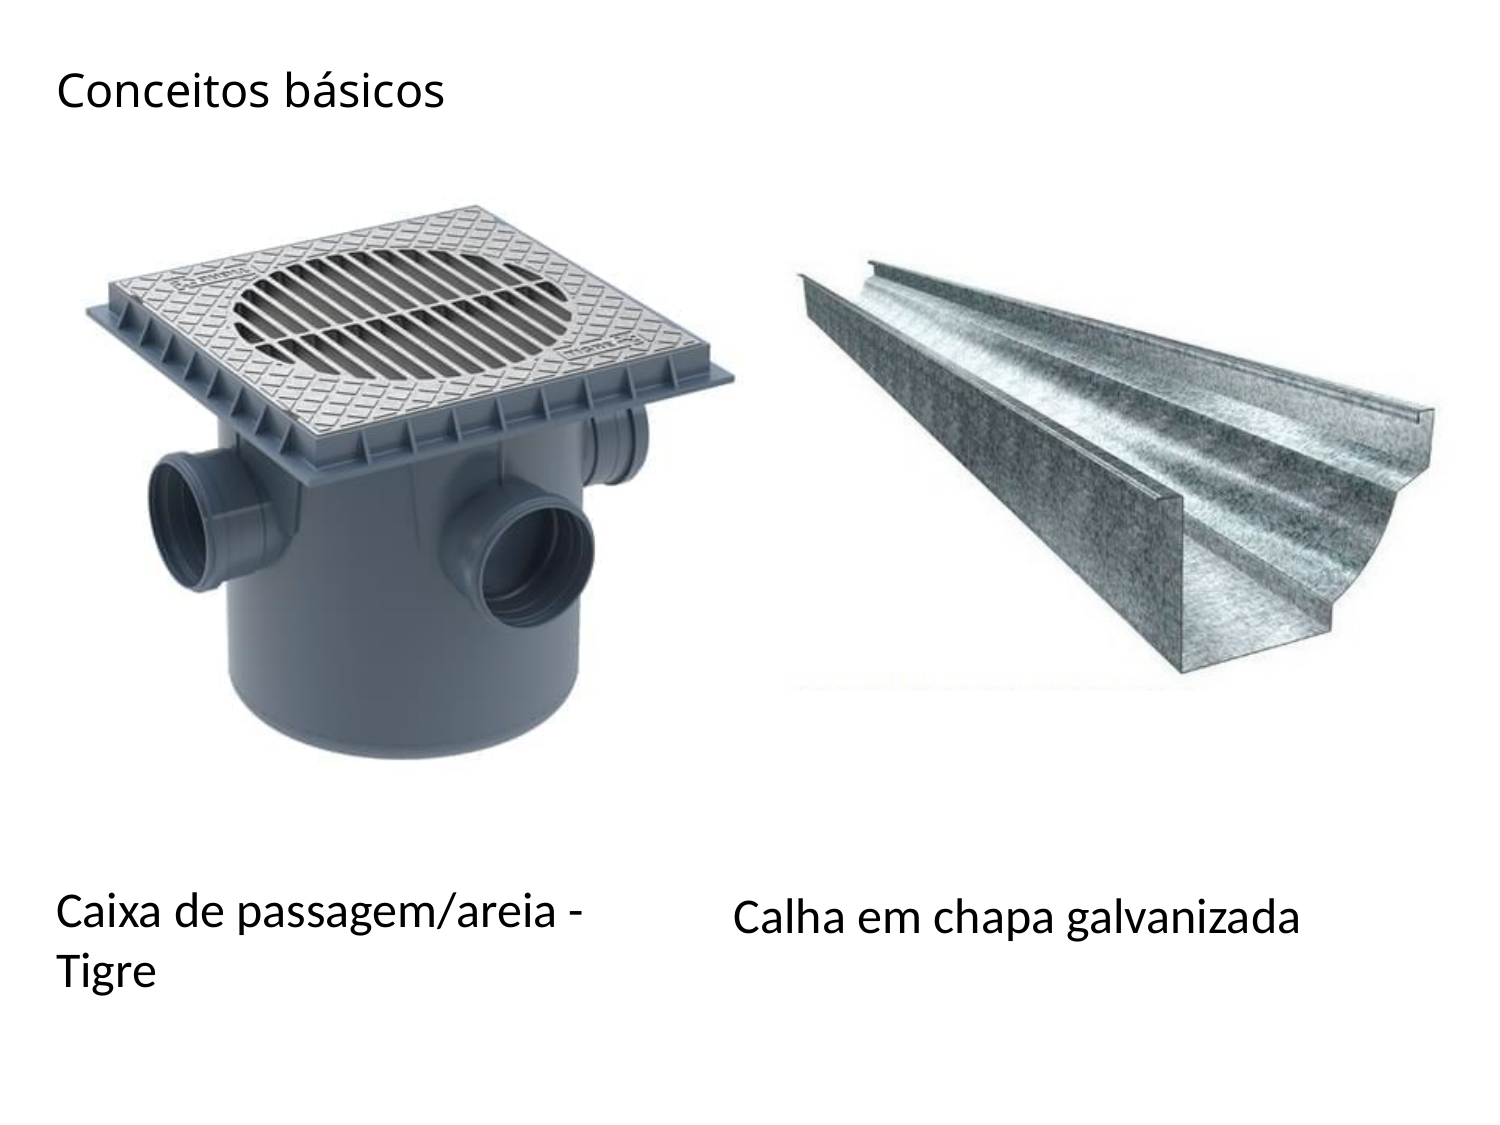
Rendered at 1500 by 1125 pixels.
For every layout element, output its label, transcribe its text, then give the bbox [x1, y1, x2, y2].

picture [785, 248, 1452, 691]
text_box Caixa de passagem/areia - Tigre [41, 869, 656, 1005]
text_box Calha em chapa galvanizada [719, 875, 1334, 951]
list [68, 148, 750, 790]
title Conceitos básicos [41, 59, 1397, 126]
